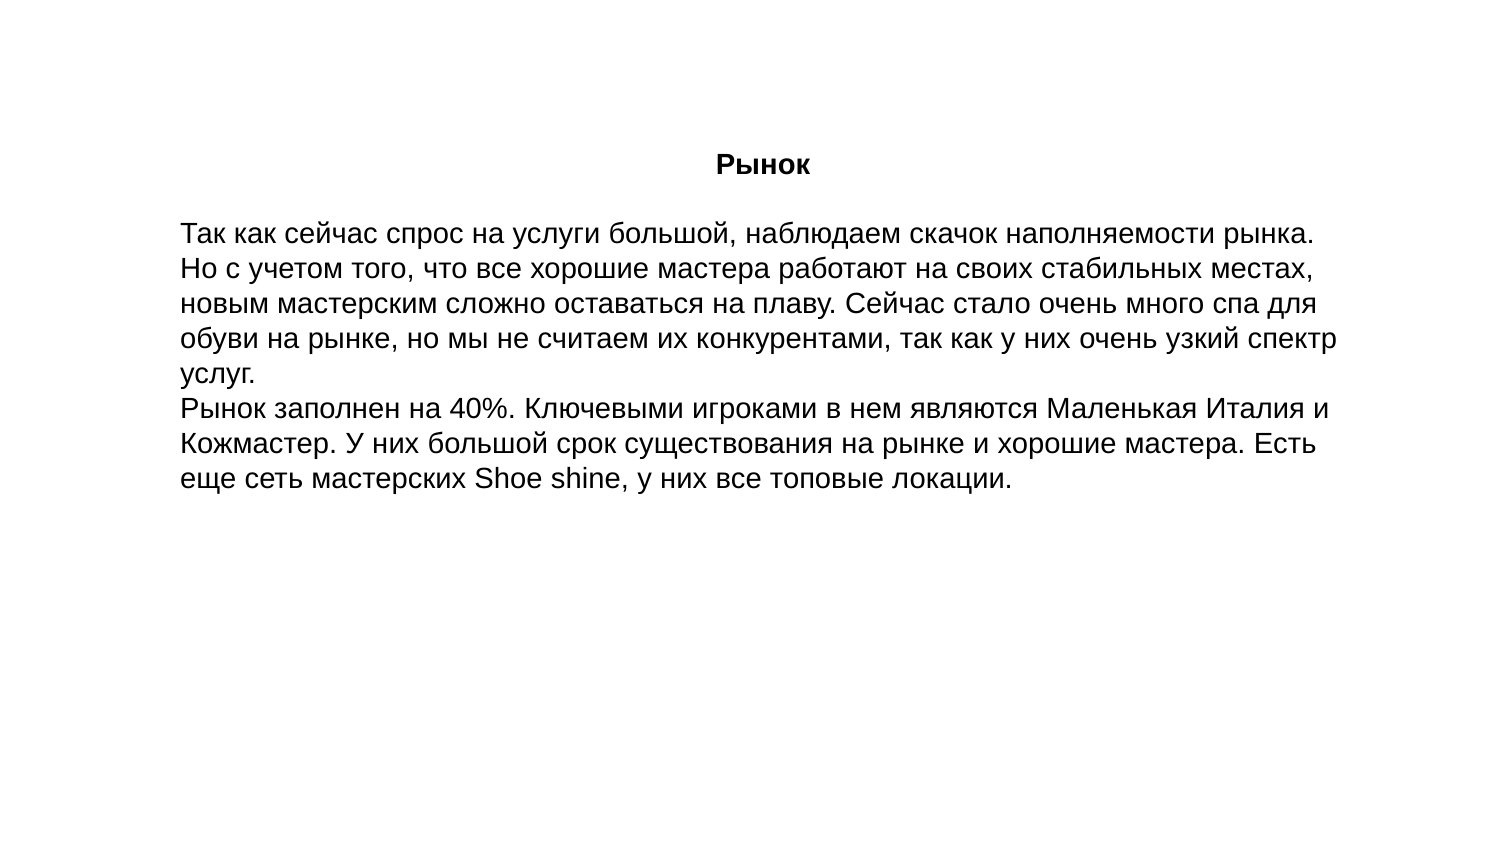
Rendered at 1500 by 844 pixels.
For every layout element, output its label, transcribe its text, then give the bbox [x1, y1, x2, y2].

text_box Рынок Так как сейчас спрос на услуги большой, наблюдаем скачок наполняемости рынка. Но с учетом того, что все хорошие мастера работают на своих стабильных местах, новым мастерским сложно оставаться на плаву. Сейчас стало очень много спа для обуви на рынке, но мы не считаем их конкурентами, так как у них очень узкий спектр услуг. Рынок заполнен на 40%. Ключевыми игроками в нем являются Маленькая Италия и Кожмастер. У них большой срок существования на рынке и хорошие мастера. Есть еще сеть мастерских Shoe shine, у них все топовые локации. [165, 129, 1362, 545]
